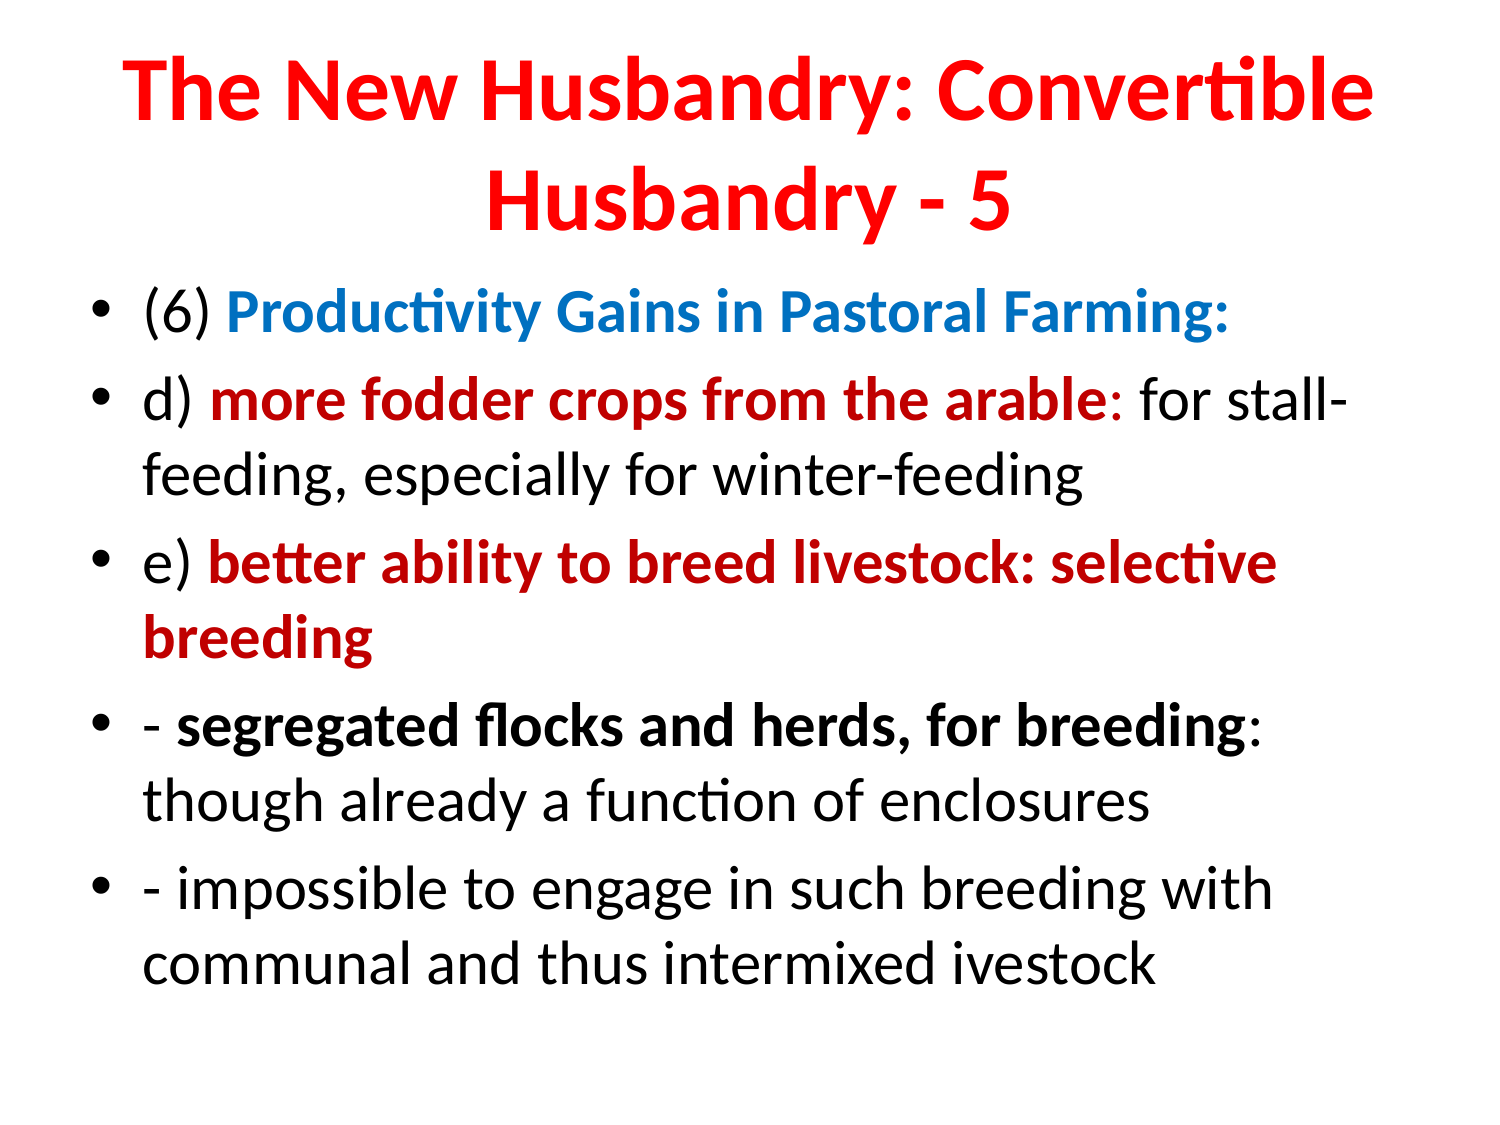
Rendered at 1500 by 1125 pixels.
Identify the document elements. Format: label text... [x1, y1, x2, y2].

list (6) Productivity Gains in Pastoral Farming: d) more fodder crops from the arable: for stall-feeding, especially for winter-feeding e) better ability to breed livestock: selective breeding - segregated flocks and herds, for breeding: though already a function of enclosures - impossible to engage in such breeding with communal and thus intermixed ivestock [75, 262, 1425, 1005]
title The New Husbandry: Convertible Husbandry - 5 [75, 45, 1425, 233]
